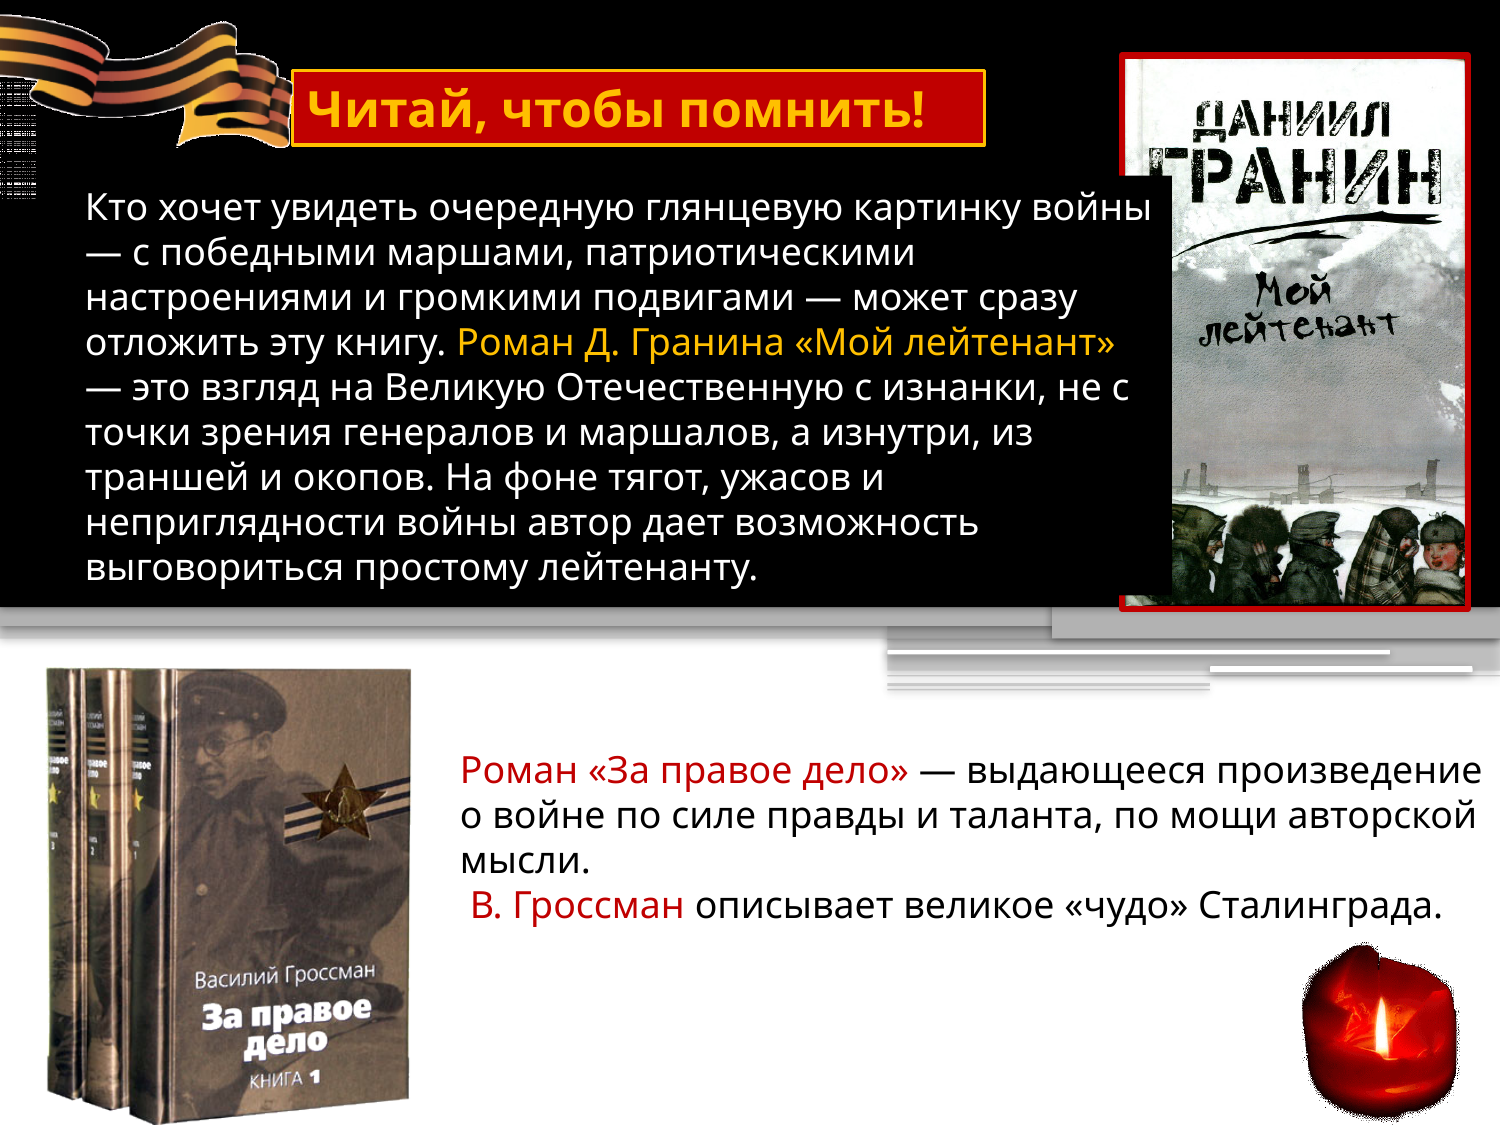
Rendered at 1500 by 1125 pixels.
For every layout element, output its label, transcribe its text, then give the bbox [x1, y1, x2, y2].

picture [0, 667, 458, 1125]
text_box Кто хочет увидеть очередную глянцевую картинку войны — с победными маршами, патриотическими настроениями и громкими подвигами — может сразу отложить эту книгу. Роман Д. Гранина «Мой лейтенант» — это взгляд на Великую Отечественную с изнанки, не с точки зрения генералов и маршалов, а изнутри, из траншей и окопов. На фоне тягот, ужасов и неприглядности войны автор дает возможность выговориться простому лейтенанту. [70, 175, 1117, 596]
picture [0, 0, 294, 207]
picture [1288, 902, 1466, 1125]
picture [1124, 58, 1466, 606]
text_box Роман «За правое дело» — выдающееся произведение о войне по силе правды и таланта, по мощи авторской мысли. В. Гроссман описывает великое «чудо» Сталинграда. [464, 738, 1500, 933]
text_box Читай, чтобы помнить! [300, 69, 986, 147]
